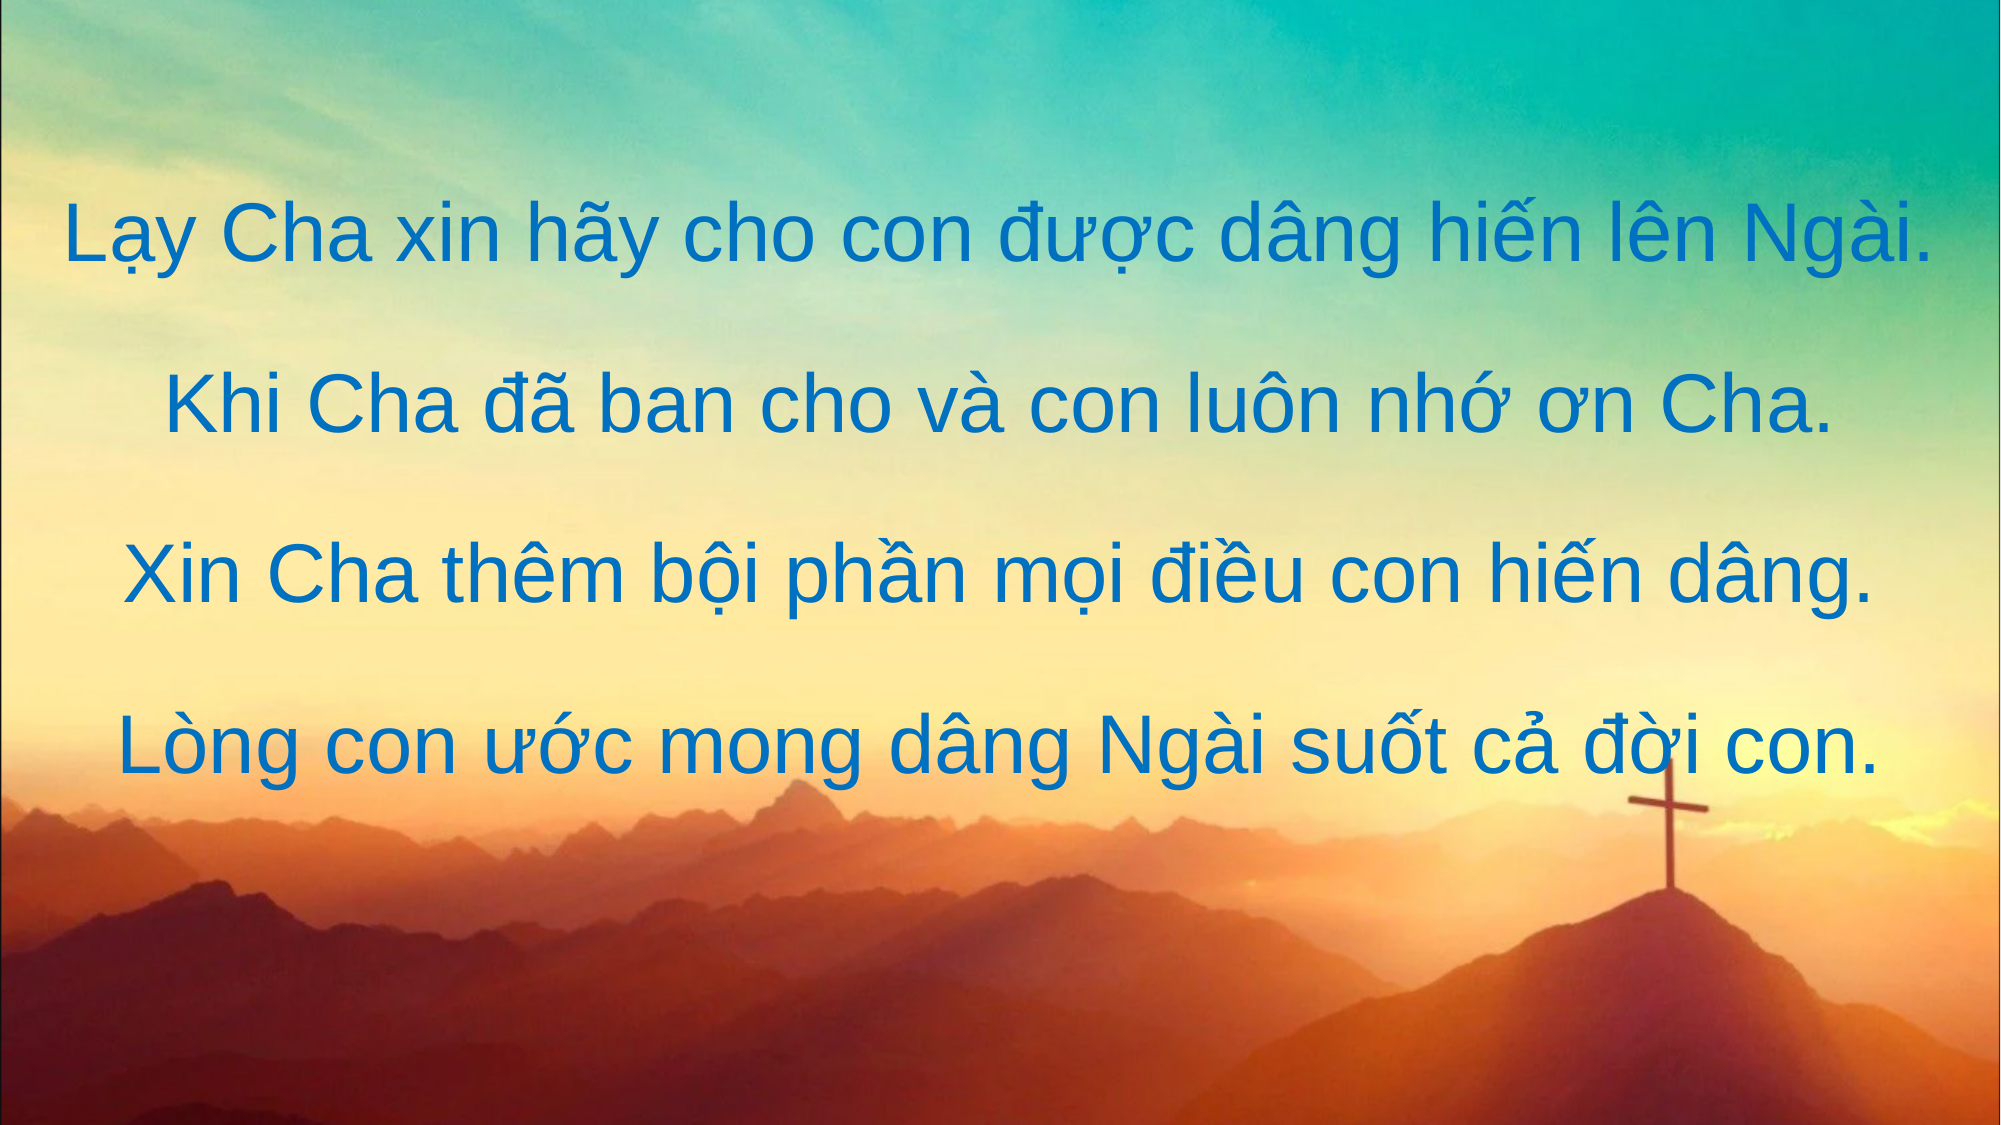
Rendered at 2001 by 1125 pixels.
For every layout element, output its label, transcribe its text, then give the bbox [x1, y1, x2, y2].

list Lạy Cha xin hãy cho con được dâng hiến lên Ngài. Khi Cha đã ban cho và con luôn nhớ ơn Cha. Xin Cha thêm bội phần mọi điều con hiến dâng. Lòng con ước mong dâng Ngài suốt cả đời con. [0, 0, 2000, 1125]
